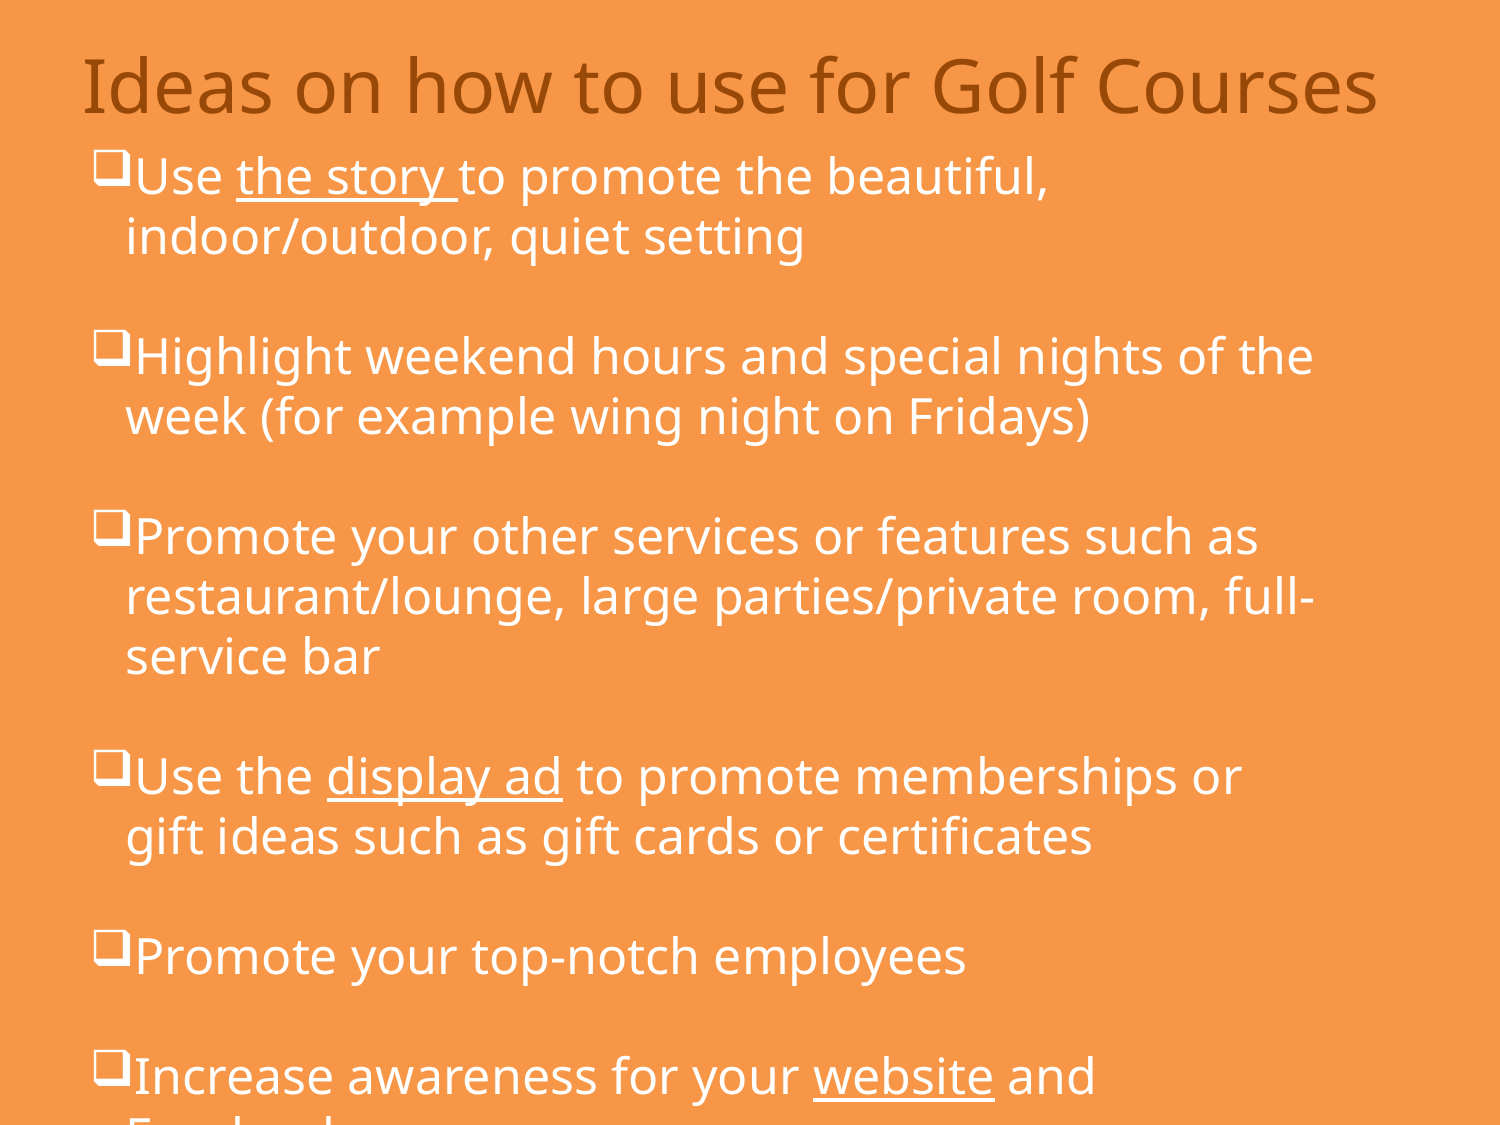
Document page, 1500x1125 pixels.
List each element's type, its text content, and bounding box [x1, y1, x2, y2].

text_box Ideas on how to use for Golf Courses [0, 5, 1463, 161]
text_box Use the story to promote the beautiful, indoor/outdoor, quiet setting Highlight weekend hours and special nights of the week (for example wing night on Fridays) Promote your other services or features such as restaurant/lounge, large parties/private room, full-service bar Use the display ad to promote memberships or gift ideas such as gift cards or certificates Promote your top-notch employees Increase awareness for your website and Facebook page [75, 137, 1338, 997]
